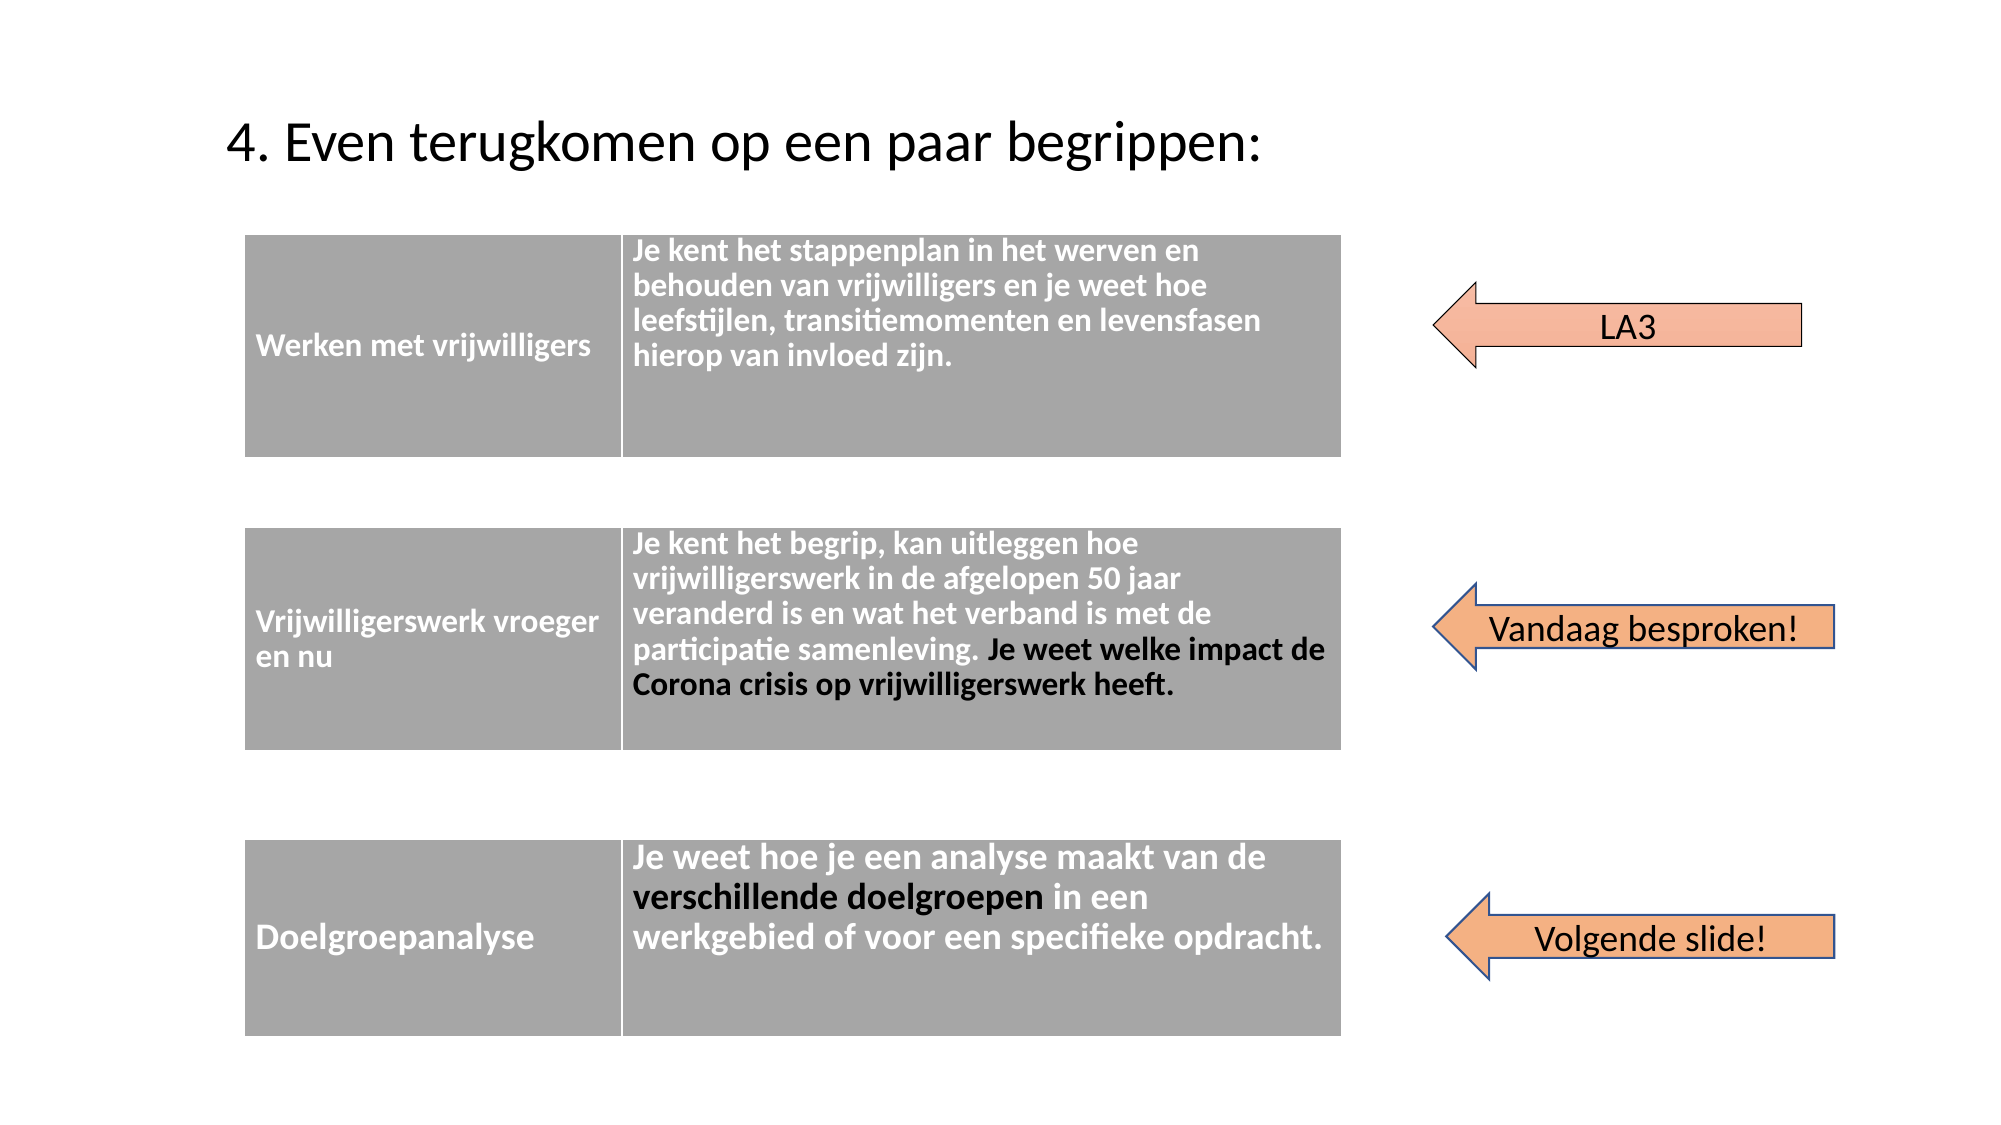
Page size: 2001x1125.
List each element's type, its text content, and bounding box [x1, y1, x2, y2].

table_header Werken met vrijwilligers [245, 235, 621, 457]
table_header Doelgroepanalyse [245, 840, 621, 1036]
table_header Je kent het begrip, kan uitleggen hoe vrijwilligerswerk in de afgelopen 50 jaar veranderd is en wat het verband is met de participatie samenleving. Je weet welke impact de Corona crisis op vrijwilligerswerk heeft. [623, 528, 1341, 750]
table_header Je weet hoe je een analyse maakt van de verschillende doelgroepen in een werkgebied of voor een specifieke opdracht. [623, 840, 1341, 1036]
text_box Vandaag besproken! [1431, 581, 1836, 673]
table_header Je kent het stappenplan in het werven en behouden van vrijwilligers en je weet hoe leefstijlen, transitiemomenten en levensfasen hierop van invloed zijn. [623, 235, 1341, 457]
text_box Volgende slide! [1444, 891, 1836, 982]
table_header Vrijwilligerswerk vroeger en nu [245, 528, 621, 750]
text_box 4. Even terugkomen op een paar begrippen: [211, 96, 1556, 181]
text_box LA3 [1432, 280, 1803, 370]
